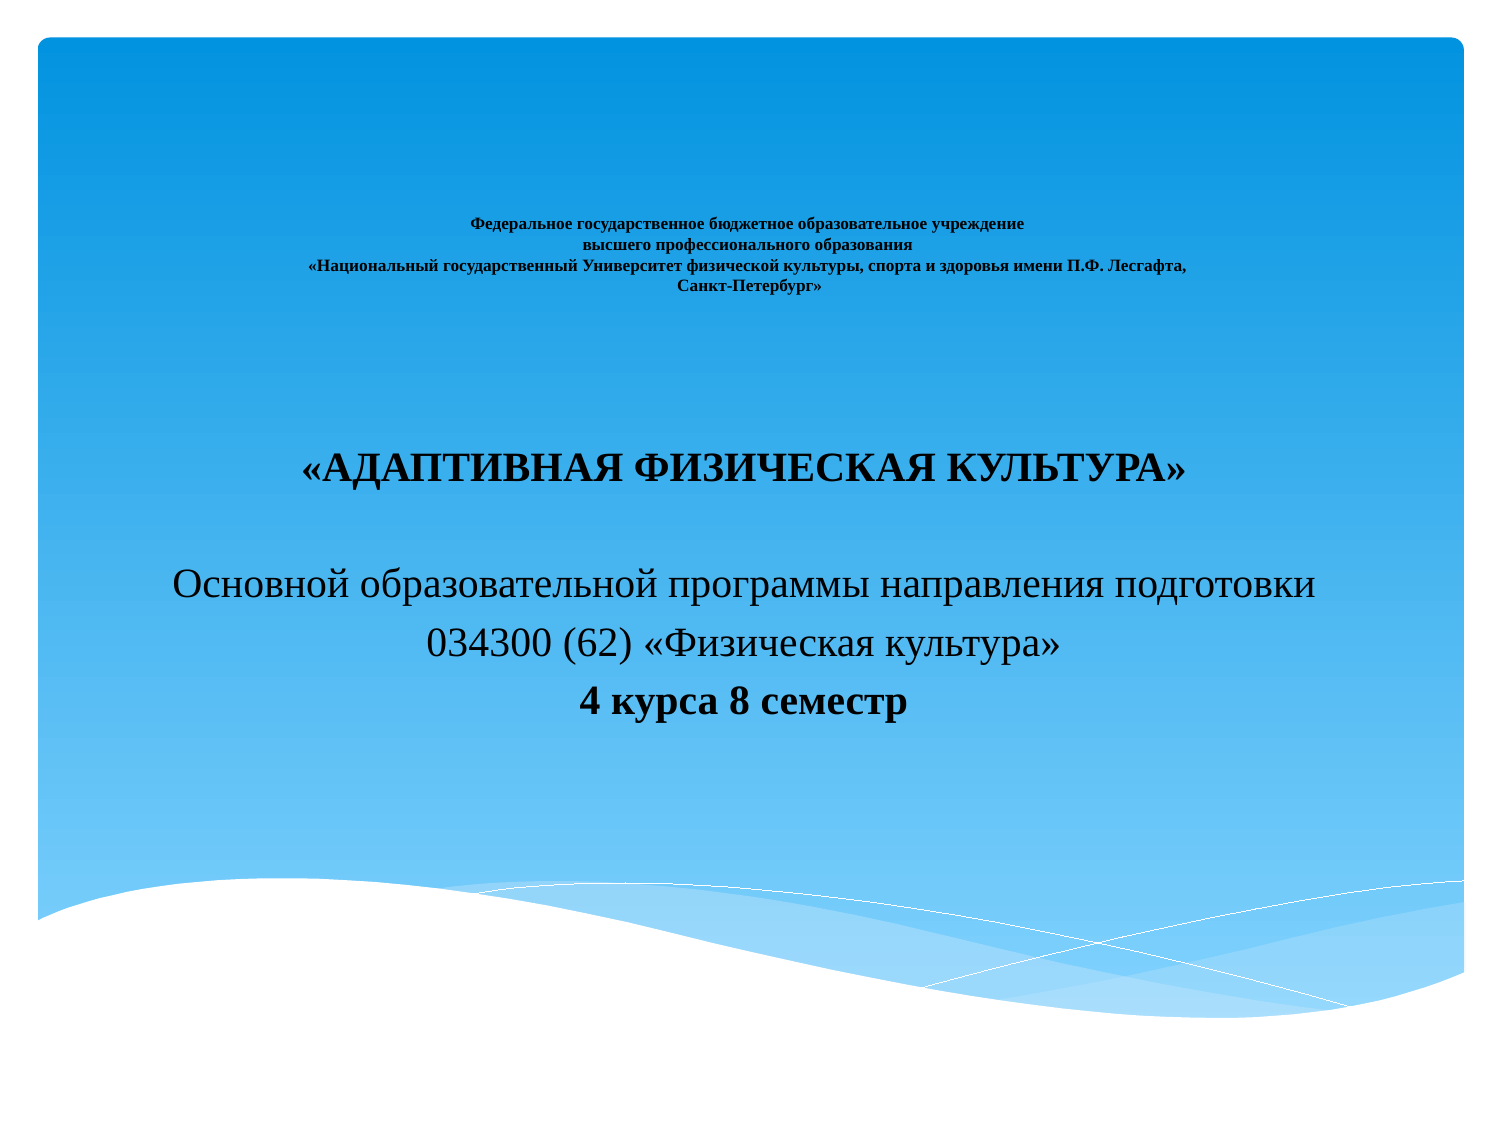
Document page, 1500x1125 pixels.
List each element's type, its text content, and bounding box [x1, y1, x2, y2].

subtitle «АДАПТИВНАЯ ФИЗИЧЕСКАЯ КУЛЬТУРА» Основной образовательной программы направления подготовки 034300 (62) «Физическая культура» 4 курса 8 семестр [147, 373, 1341, 740]
title Федеральное государственное бюджетное образовательное учреждение высшего профессионального образования «Национальный государственный Университет физической культуры, спорта и здоровья имени П.Ф. Лесгафта, Санкт-Петербург» [112, 78, 1388, 303]
